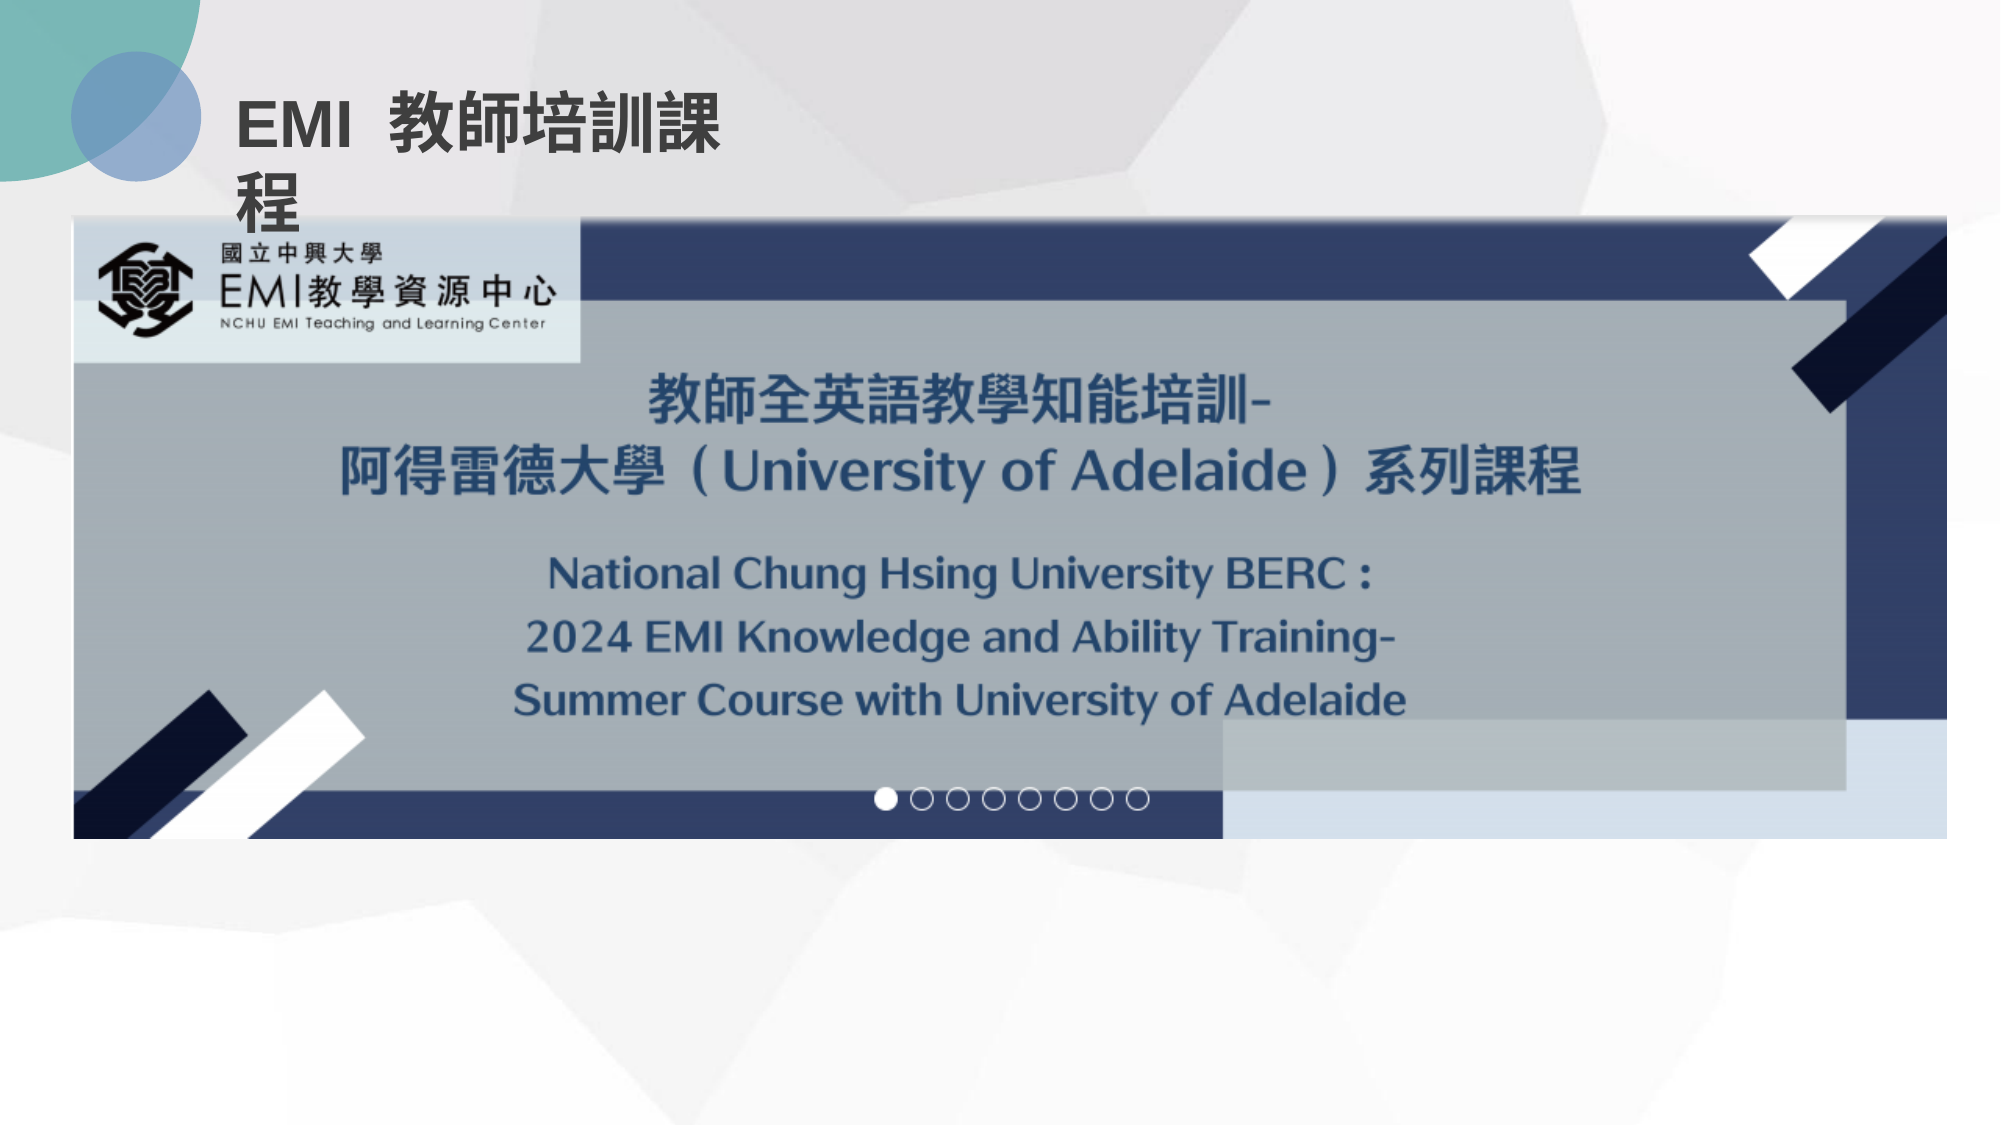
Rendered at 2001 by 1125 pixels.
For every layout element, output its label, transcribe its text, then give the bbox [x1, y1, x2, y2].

picture [0, 0, 2001, 1125]
text_box EMI 教師培訓課程 [220, 73, 800, 140]
text_box [71, 51, 202, 182]
text_box [0, 0, 201, 182]
